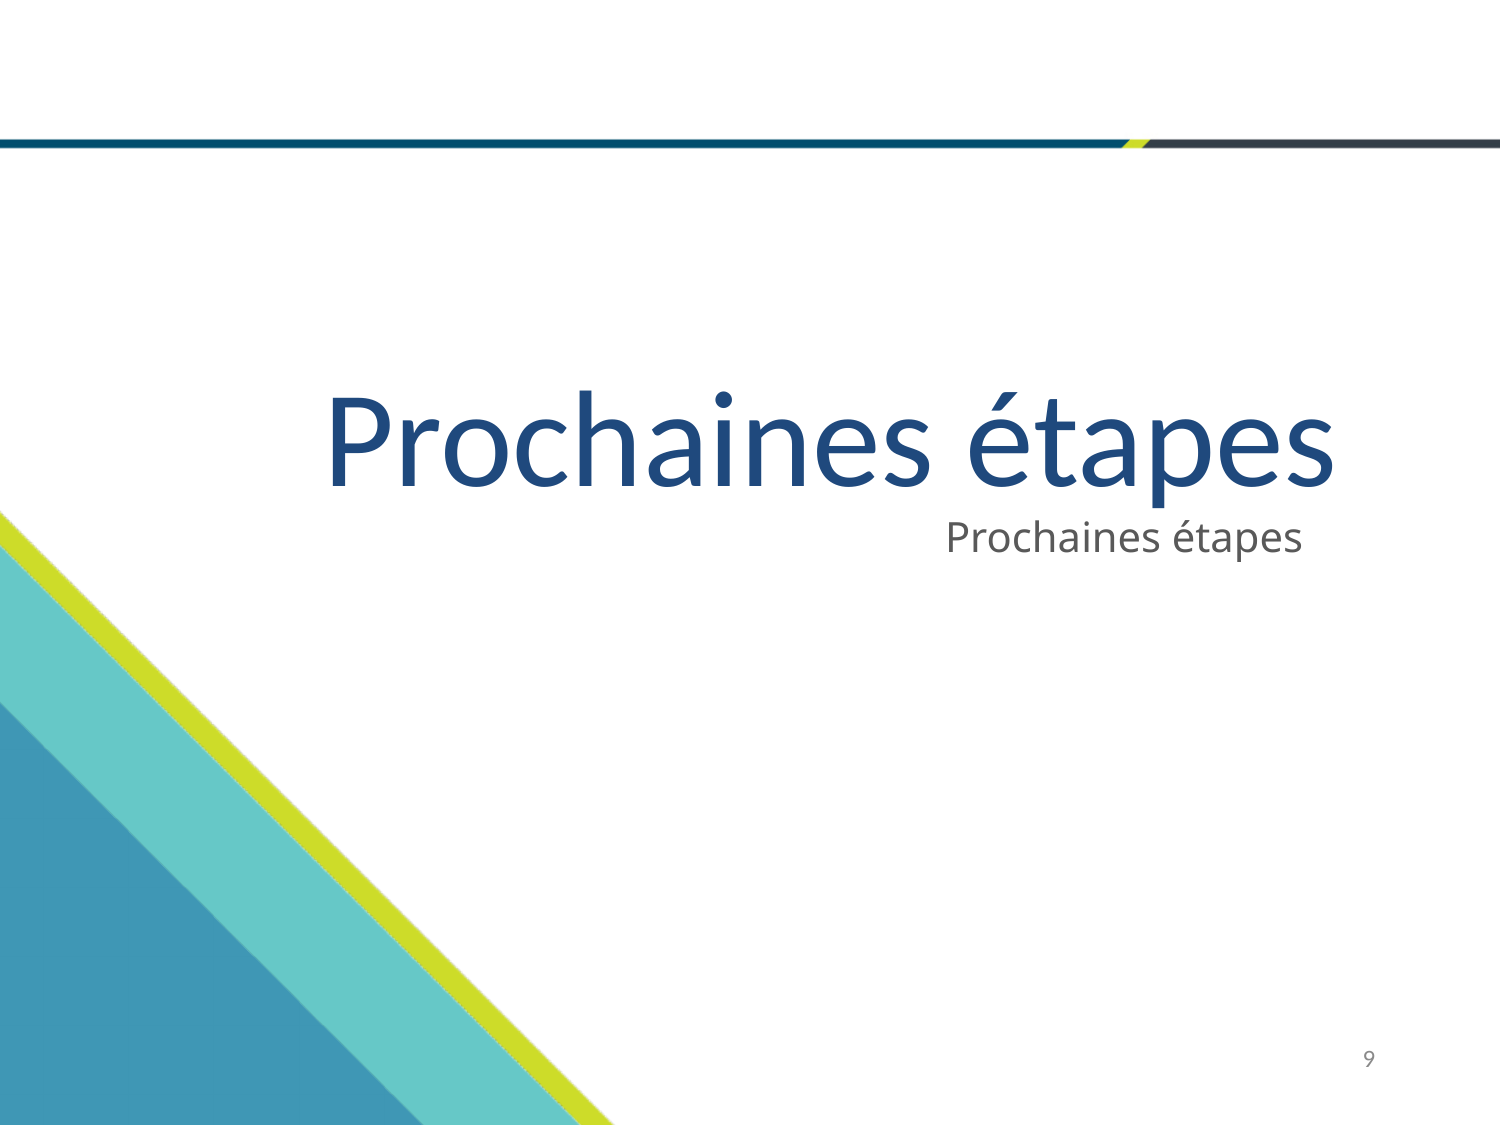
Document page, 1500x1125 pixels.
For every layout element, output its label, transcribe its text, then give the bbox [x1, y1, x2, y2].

text_box Prochaines étapes [64, 503, 1329, 622]
title Prochaines étapes [159, 349, 1339, 511]
picture [0, 0, 1500, 1125]
slide_number 9 [1362, 1042, 1425, 1073]
